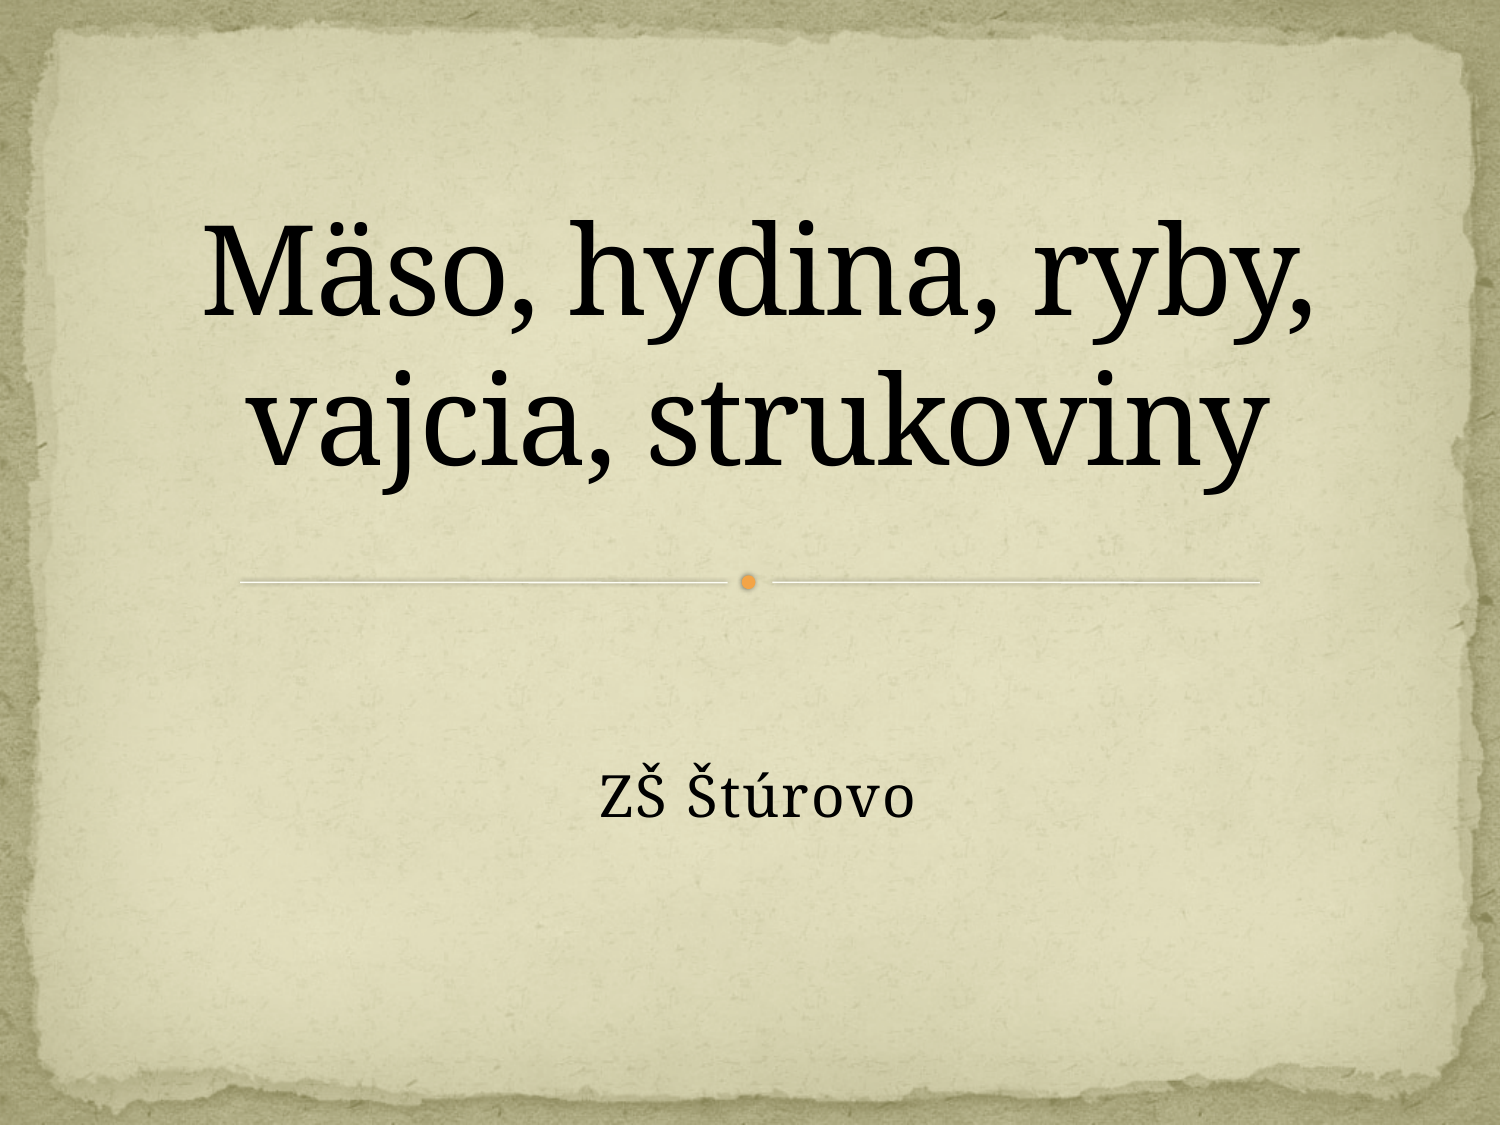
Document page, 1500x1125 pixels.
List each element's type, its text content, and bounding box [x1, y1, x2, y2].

subtitle ZŠ Štúrovo [76, 751, 1440, 939]
title Mäso, hydina, ryby, vajcia, strukoviny [76, 172, 1440, 498]
